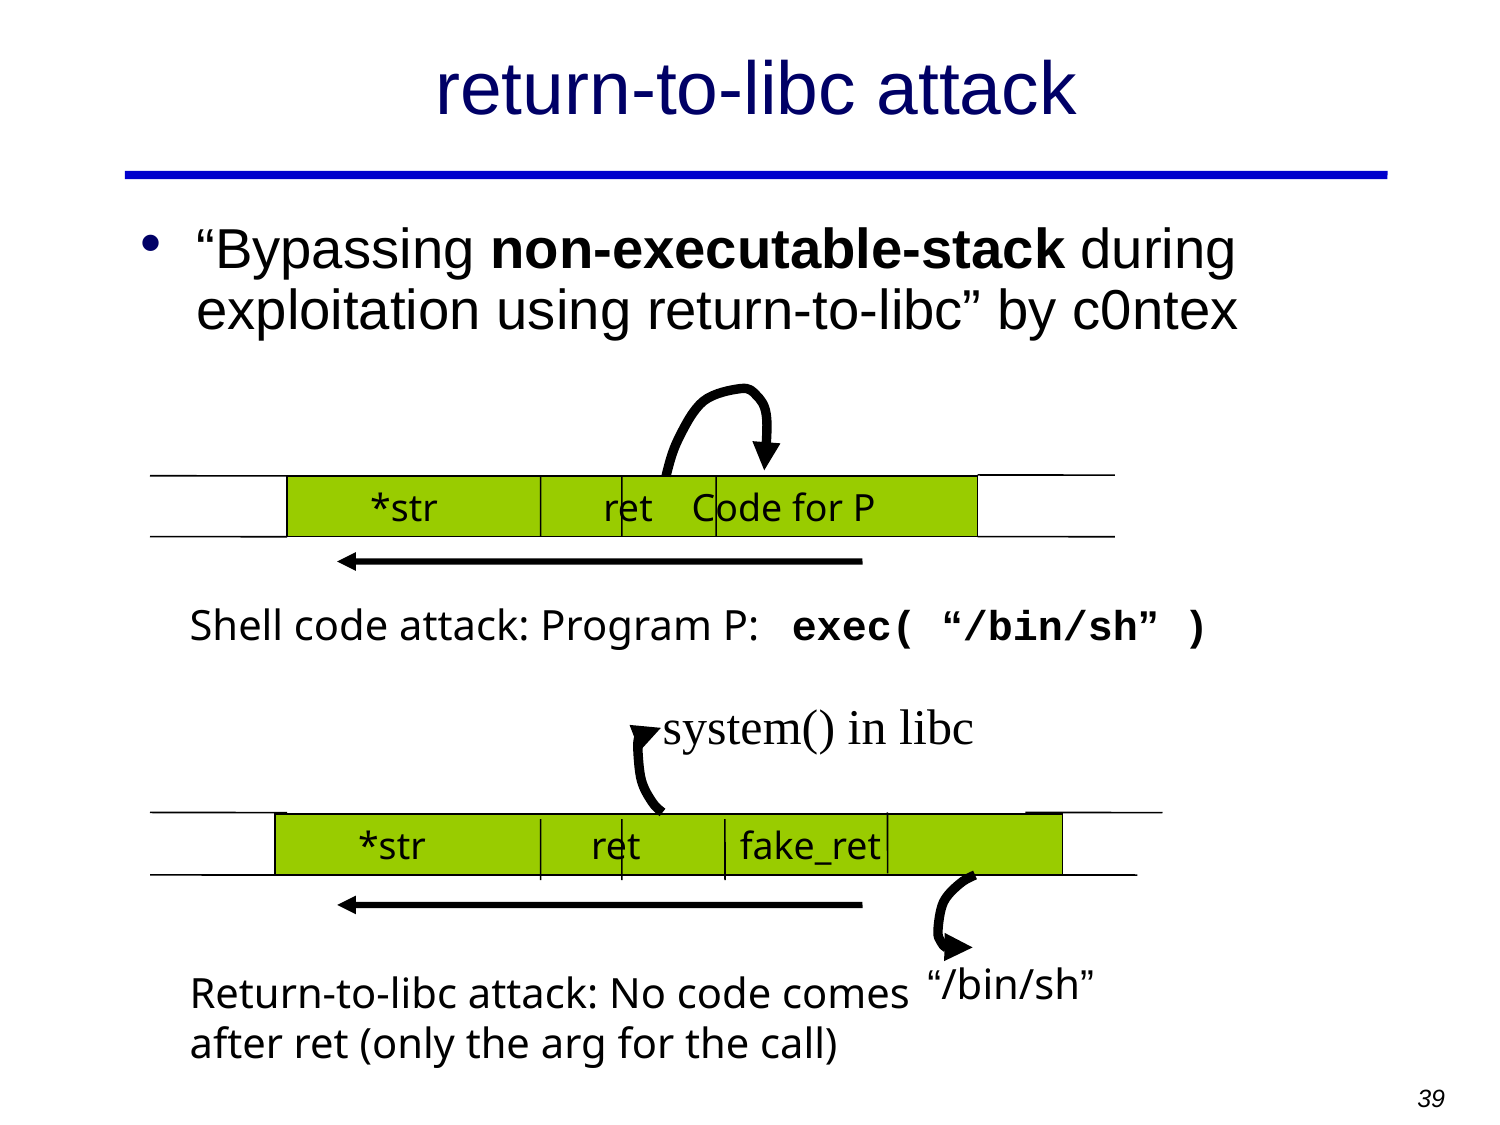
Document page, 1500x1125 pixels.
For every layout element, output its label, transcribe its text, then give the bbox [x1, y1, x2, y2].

text_box *str ret fake_ret [275, 814, 1063, 875]
text_box [638, 763, 663, 813]
text_box [337, 898, 863, 912]
text_box [937, 874, 976, 950]
slide_number 39 [1299, 1074, 1500, 1125]
title return-to-libc attack [125, 24, 1388, 138]
text_box *str ret Code for P [717, 475, 978, 537]
text_box “/bin/sh” [912, 950, 1363, 1015]
text_box *str ret Code for P [622, 475, 716, 537]
text_box *str ret Code for P [541, 475, 621, 537]
text_box *str ret Code for P [287, 475, 540, 537]
text_box system() in libc [599, 687, 1038, 763]
text_box [337, 555, 863, 568]
text_box Return-to-libc attack: No code comes after ret (only the arg for the call) [174, 959, 925, 1125]
list “Bypassing non-executable-stack during exploitation using return-to-libc” by c0ntex [125, 212, 1388, 439]
text_box [665, 388, 772, 477]
text_box Shell code attack: Program P: exec( “/bin/sh” ) [174, 591, 1225, 657]
